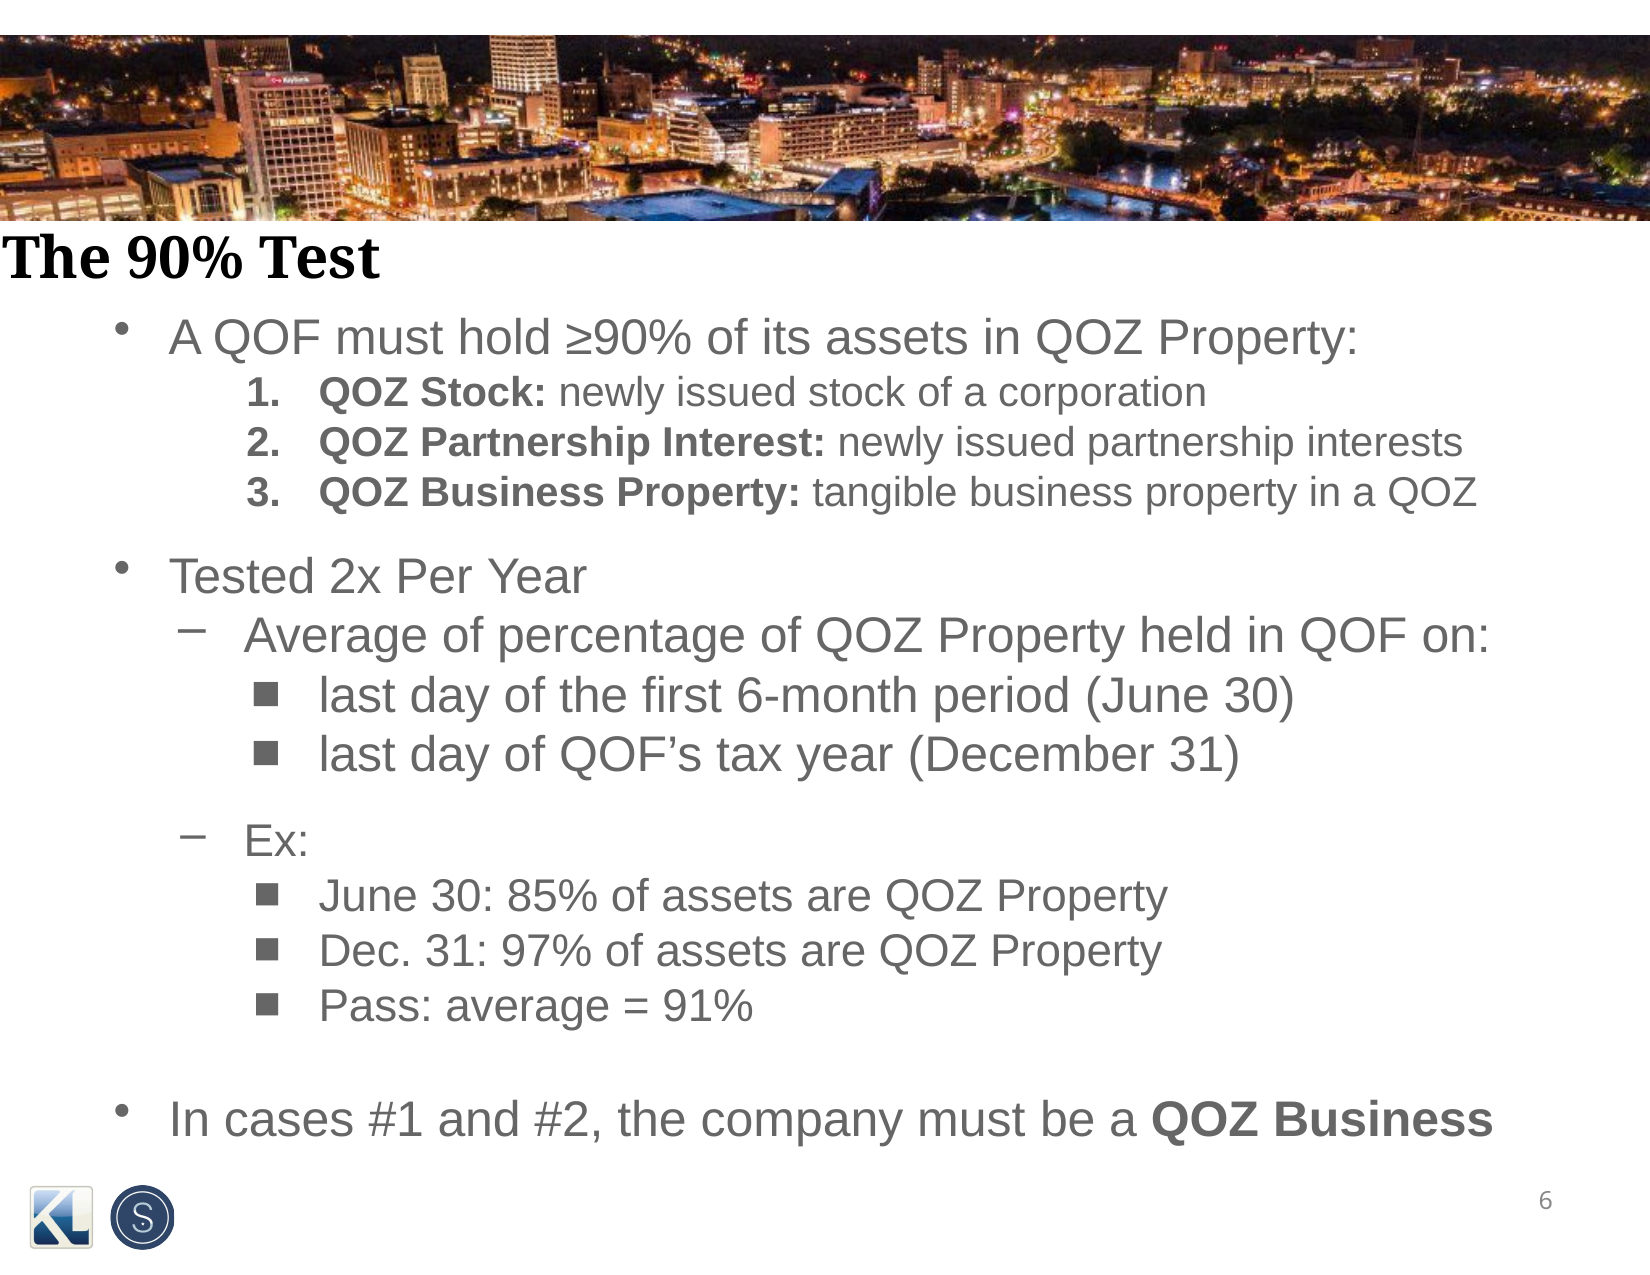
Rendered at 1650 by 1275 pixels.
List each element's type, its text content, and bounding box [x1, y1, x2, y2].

text_box A QOF must hold ≥90% of its assets in QOZ Property: QOZ Stock: newly issued stock of a corporation QOZ Partnership Interest: newly issued partnership interests QOZ Business Property: tangible business property in a QOZ Tested 2x Per Year Average of percentage of QOZ Property held in QOF on: last day of the first 6-month period (June 30) last day of QOF’s tax year (December 31) Ex: June 30: 85% of assets are QOZ Property Dec. 31: 97% of assets are QOZ Property Pass: average = 91% In cases #1 and #2, the company must be a QOZ Business [111, 302, 1499, 1147]
slide_number 10 [1534, 1182, 1572, 1275]
text_box [110, 1185, 175, 1250]
text_box [29, 1185, 94, 1250]
title The 90% Test [0, 217, 403, 433]
picture [0, 35, 1650, 221]
